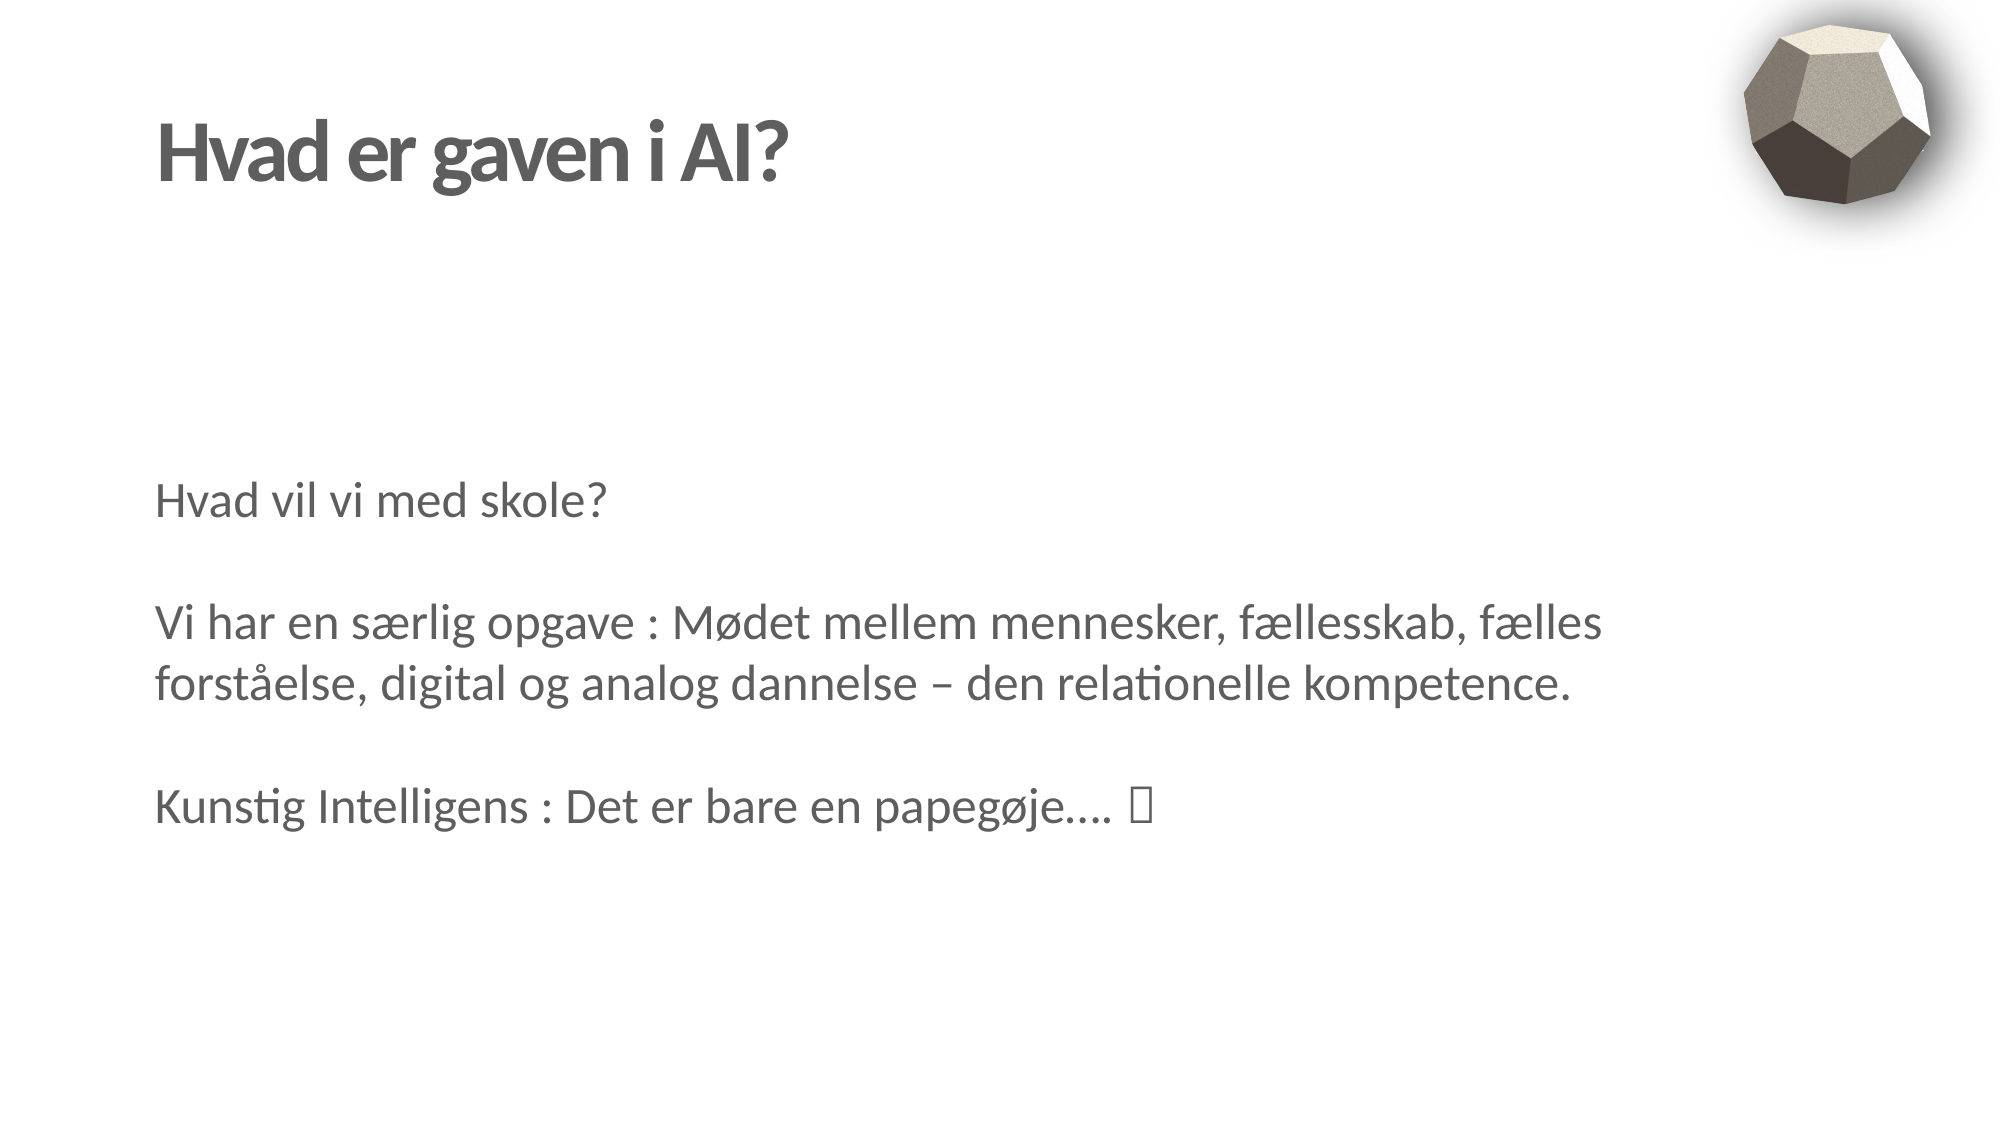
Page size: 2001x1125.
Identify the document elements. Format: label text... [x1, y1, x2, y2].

text_box Hvad vil vi med skole? Vi har en særlig opgave : Mødet mellem mennesker, fællesskab, fælles forståelse, digital og analog dannelse – den relationelle kompetence. Kunstig Intelligens : Det er bare en papegøje….  [150, 462, 1799, 1083]
picture [1743, 24, 1931, 205]
text_box Hvad er gaven i AI? [152, 109, 797, 203]
